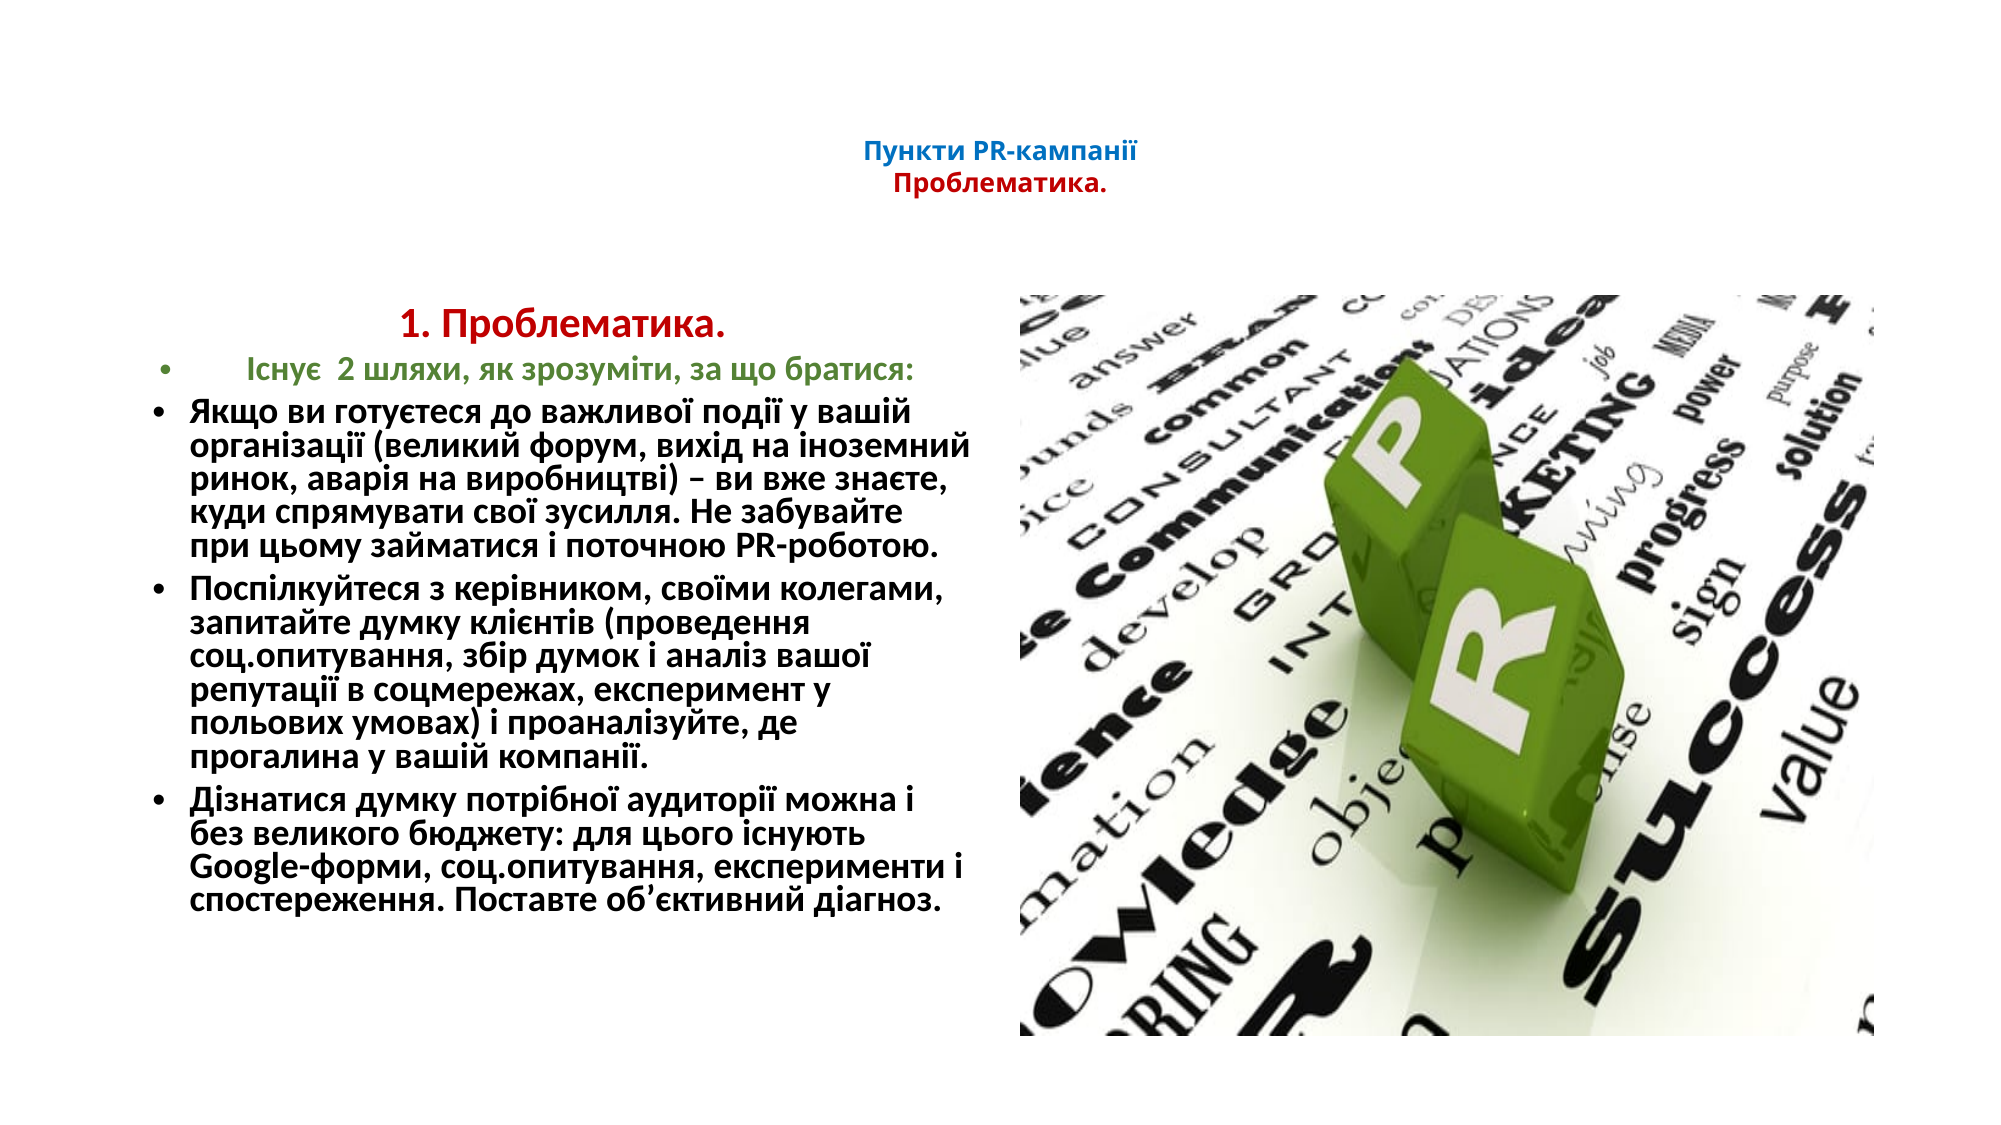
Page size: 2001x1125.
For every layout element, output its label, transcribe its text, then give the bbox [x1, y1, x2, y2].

list 1. Проблематика. Існує 2 шляхи, як зрозуміти, за що братися: Якщо ви готуєтеся до важливої ​​події у вашій організації (великий форум, вихід на іноземний ринок, аварія на виробництві) – ви вже знаєте, куди спрямувати свої зусилля. Не забувайте при цьому займатися і поточною PR-роботою. Поспілкуйтеся з керівником, своїми колегами, запитайте думку клієнтів (проведення соц.опитування, збір думок і аналіз вашої репутації в соцмережах, експеримент у польових умовах) і проаналізуйте, де прогалина у вашій компанії. Дізнатися думку потрібної аудиторії можна і без великого бюджету: для цього існують Google-форми, соц.опитування, експерименти і спостереження. Поставте об’єктивний діагноз. [137, 299, 988, 1014]
title Пункти PR-кампанії Проблематика. [137, 59, 1863, 278]
picture [1020, 295, 1874, 1036]
